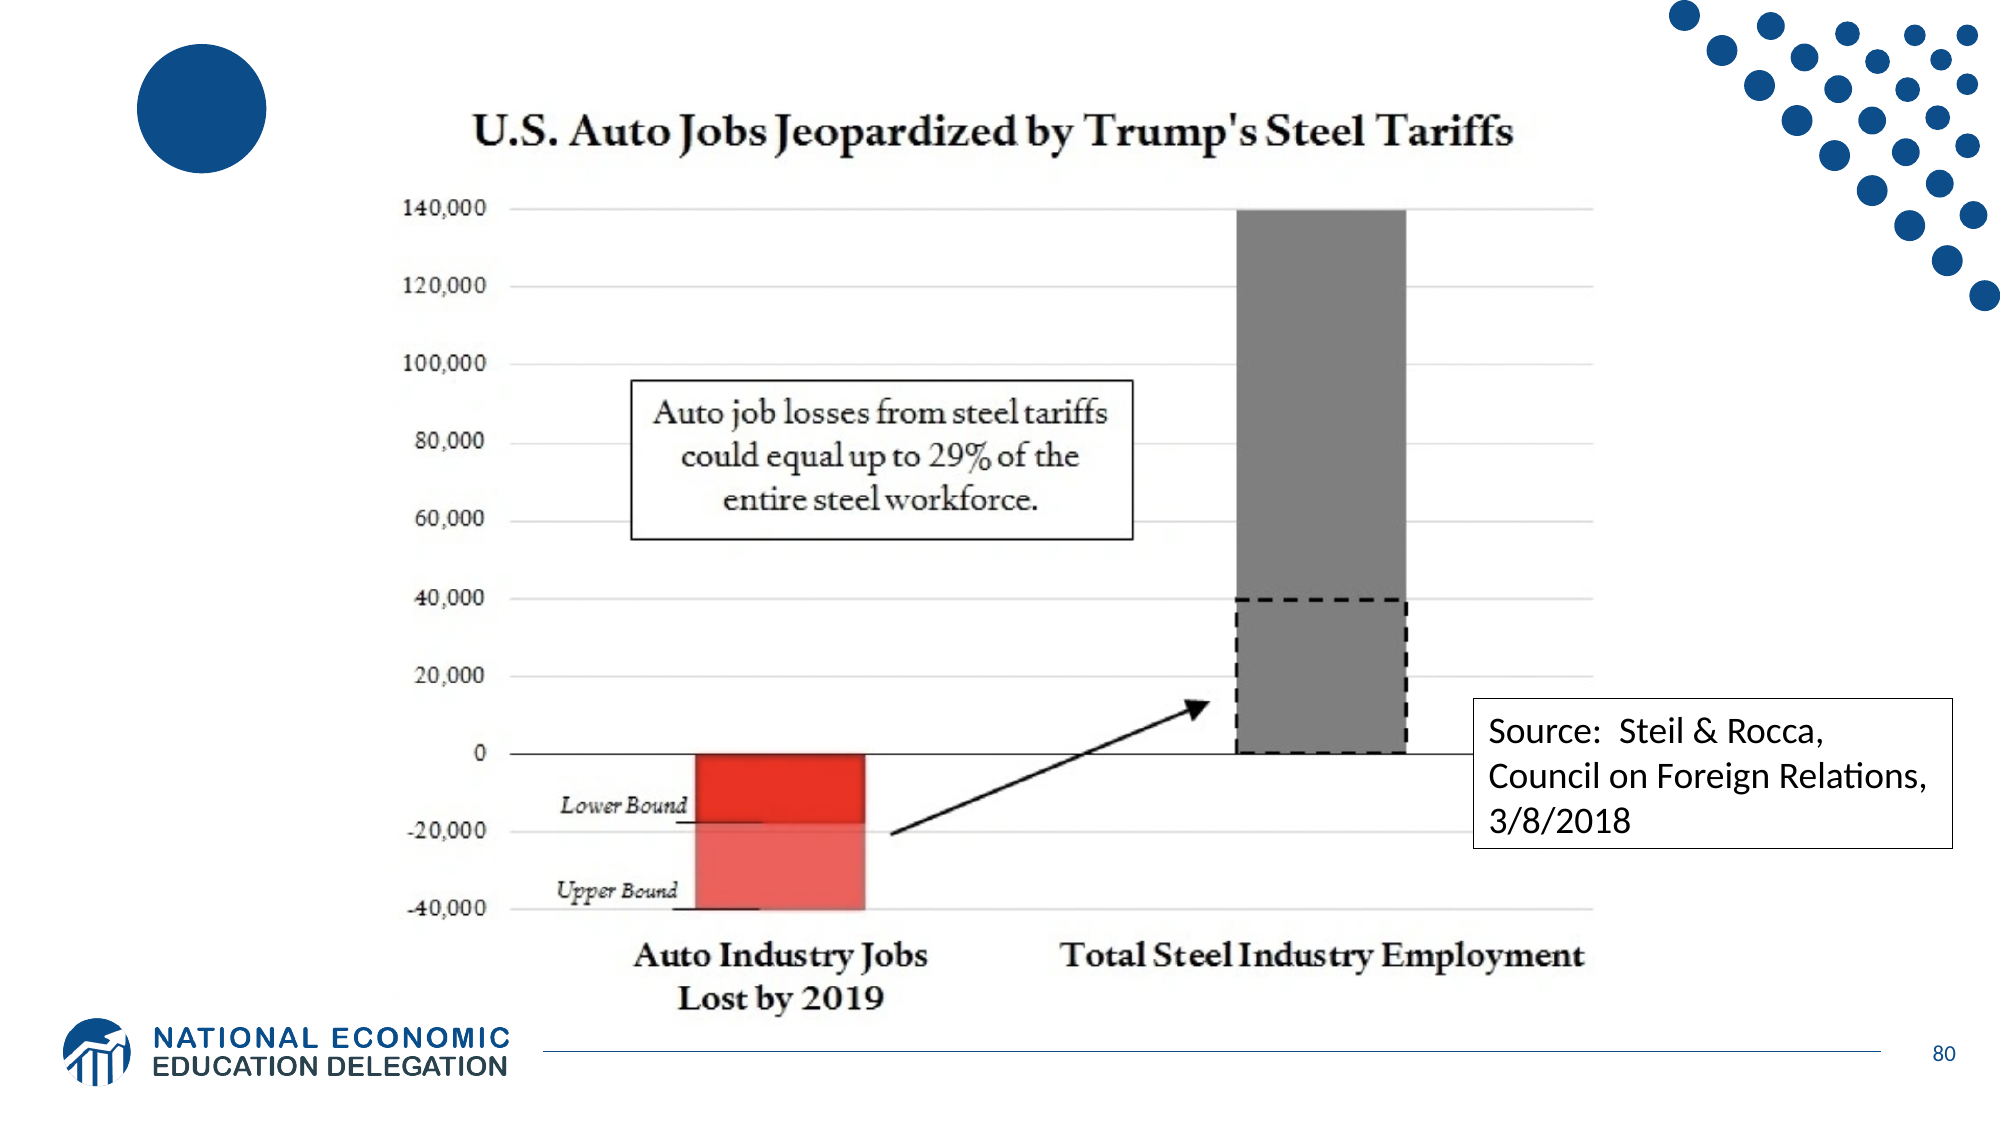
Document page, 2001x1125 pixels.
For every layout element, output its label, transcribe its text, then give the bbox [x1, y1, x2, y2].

slide_number 80 [1521, 1022, 1972, 1082]
text_box Source: Steil & Rocca, Council on Foreign Relations, 3/8/2018 [1607, 698, 1953, 849]
picture [55, 100, 1607, 1091]
